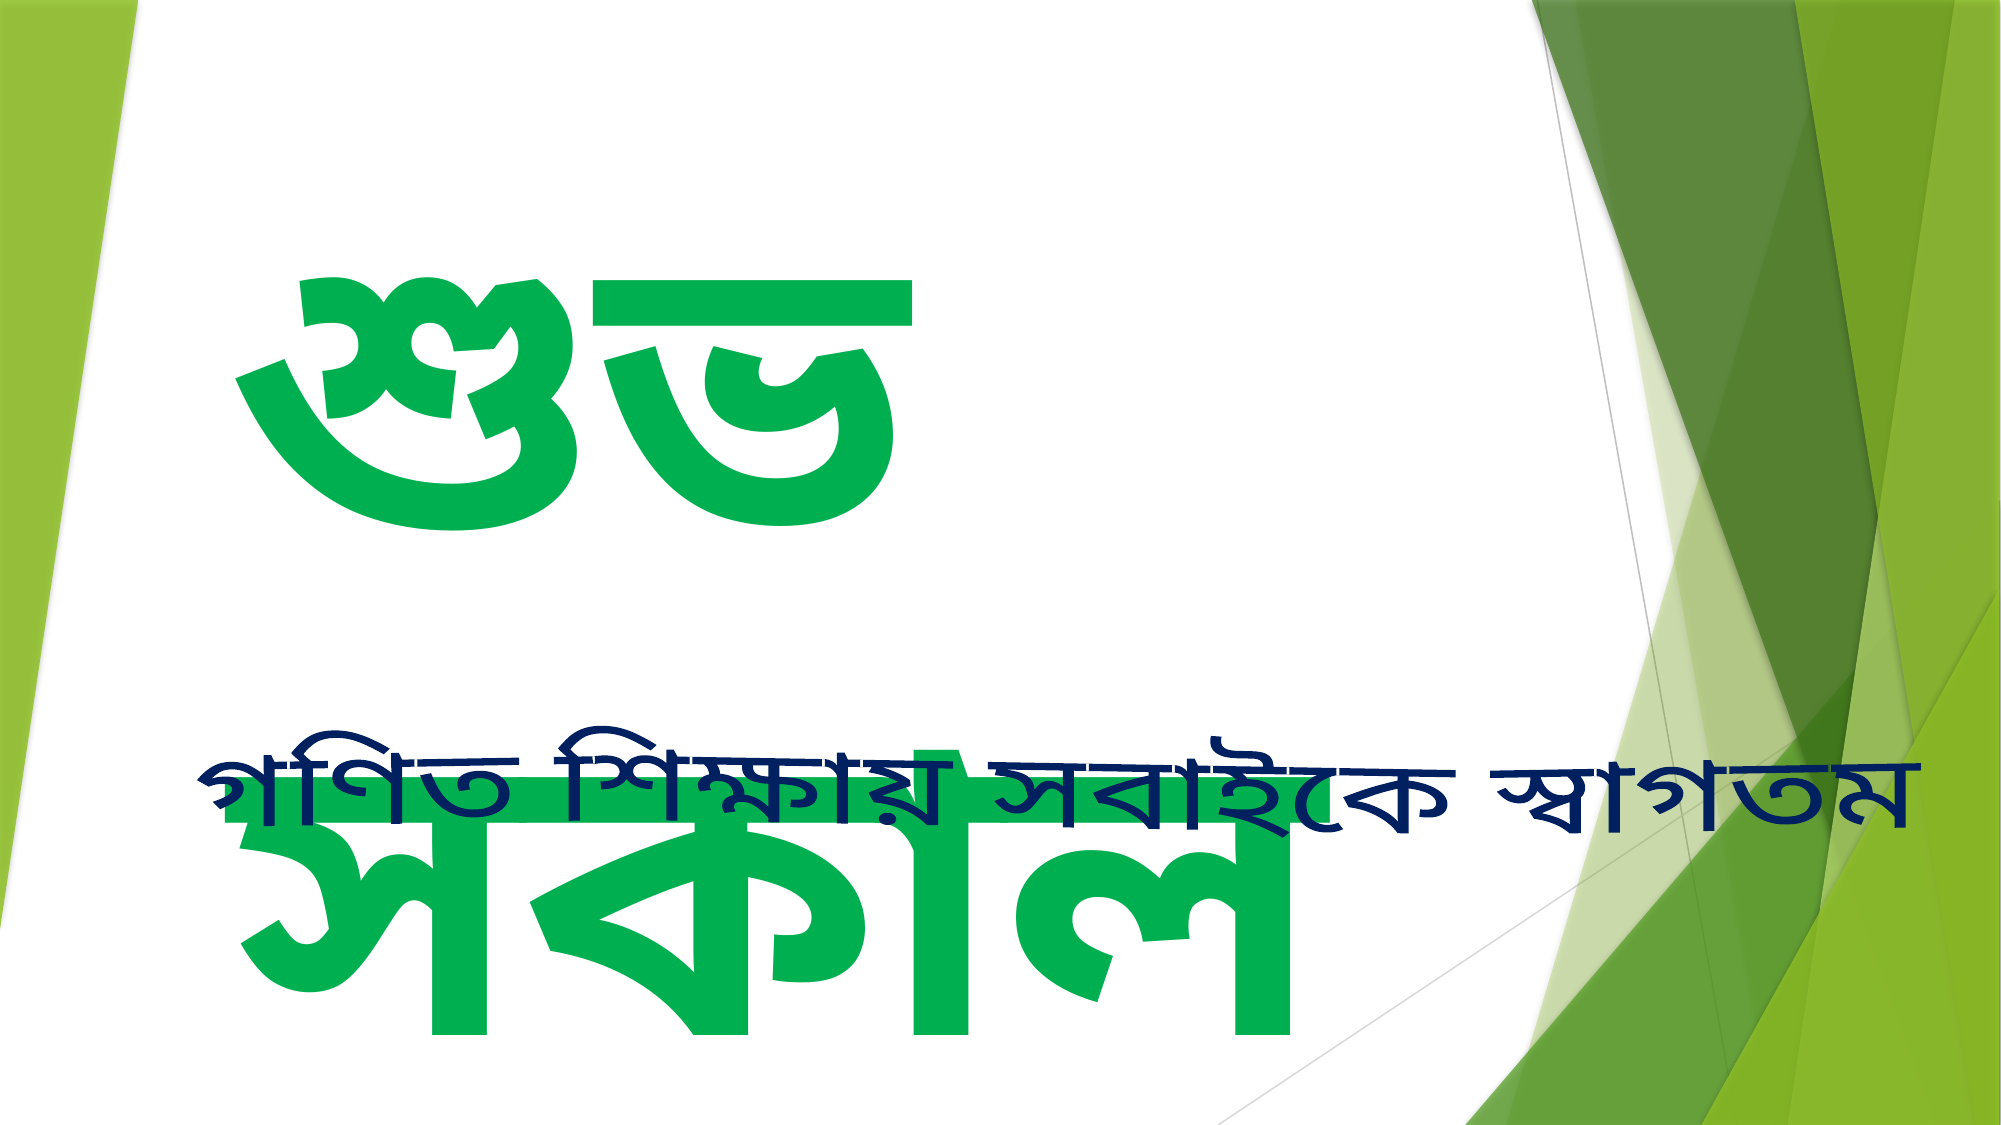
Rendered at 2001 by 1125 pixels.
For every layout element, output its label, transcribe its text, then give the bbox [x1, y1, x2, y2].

text_box শুভ সকাল [214, 116, 1874, 1125]
